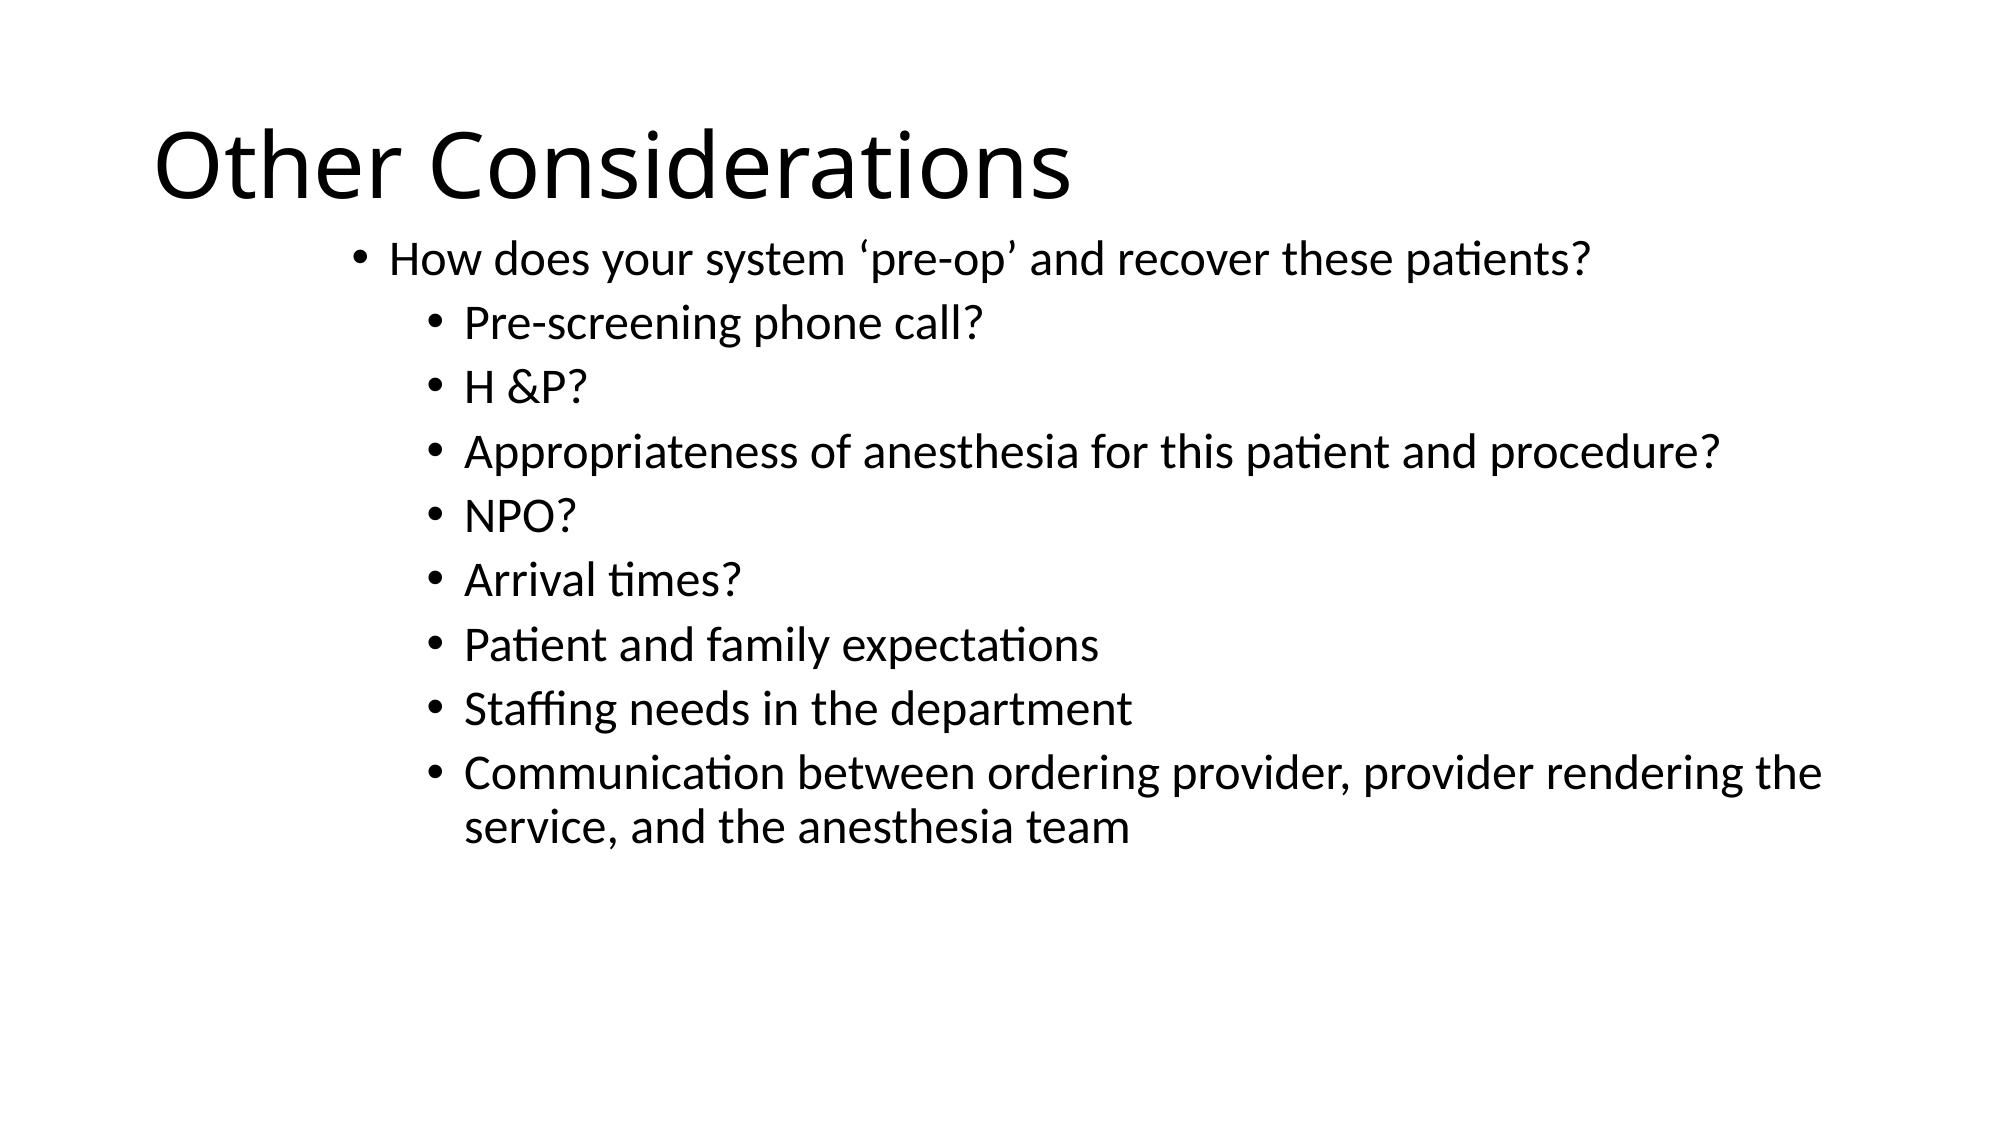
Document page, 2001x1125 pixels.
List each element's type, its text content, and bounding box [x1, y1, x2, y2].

title Other Considerations [137, 59, 1863, 278]
list How does your system ‘pre-op’ and recover these patients? Pre-screening phone call? H &P? Appropriateness of anesthesia for this patient and procedure? NPO? Arrival times? Patient and family expectations Staffing needs in the department Communication between ordering provider, provider rendering the service, and the anesthesia team [336, 224, 1888, 844]
